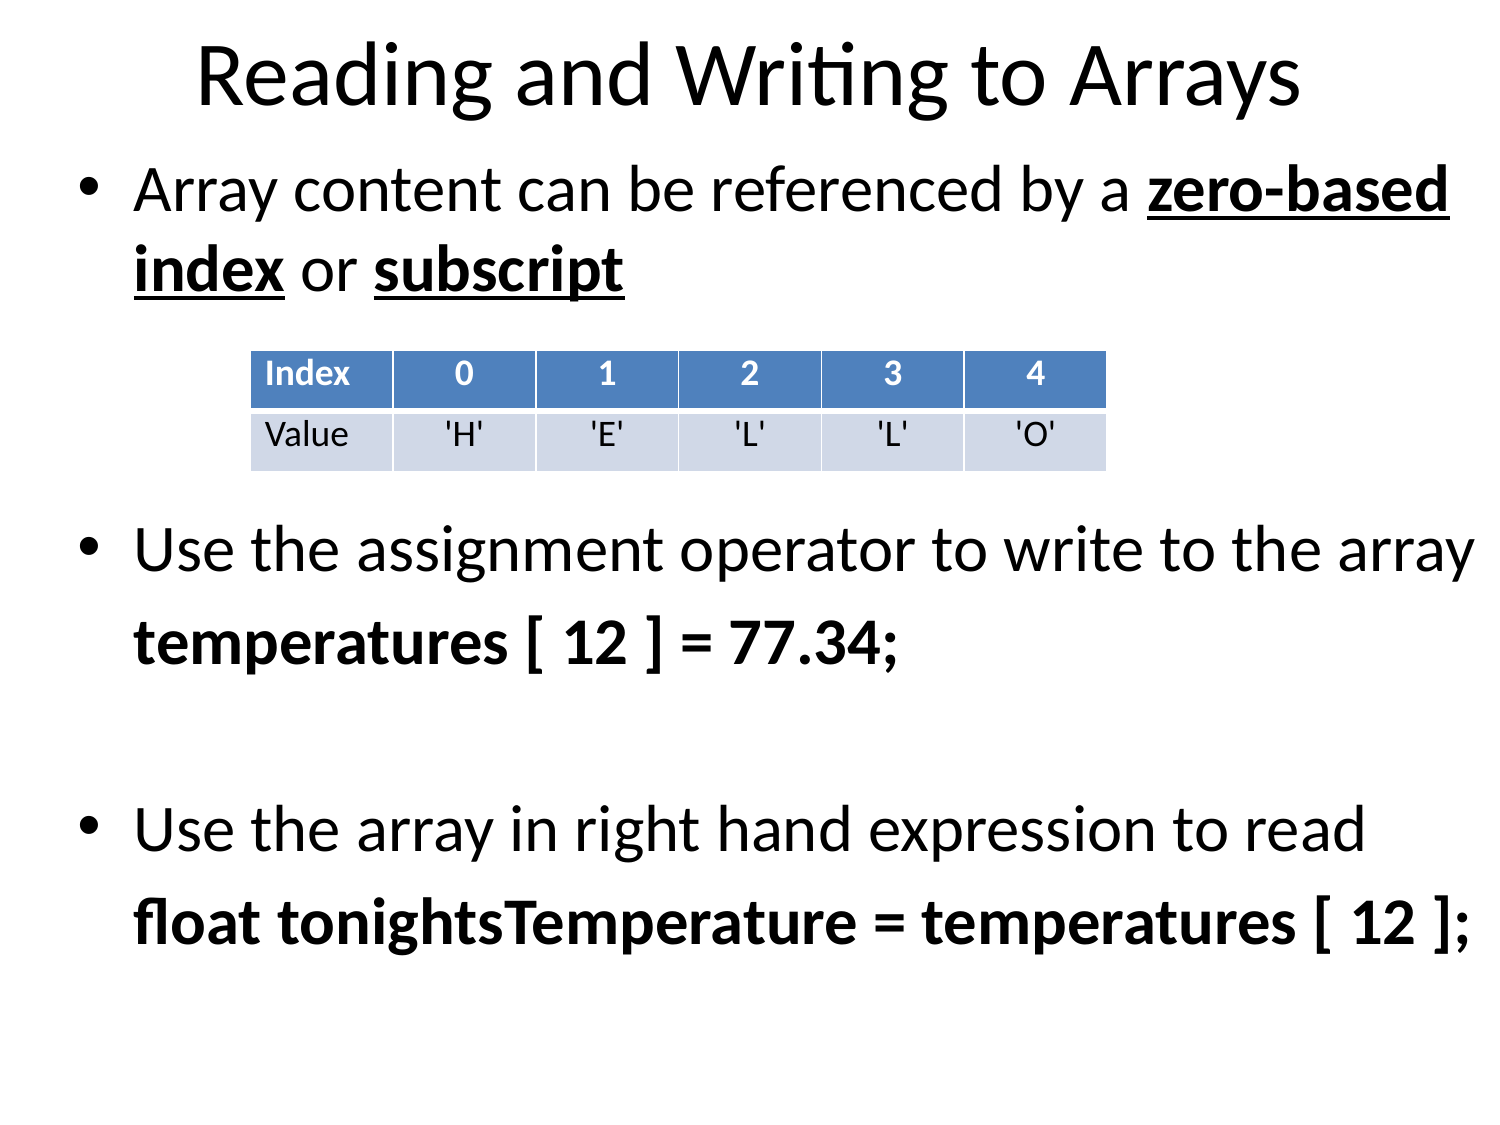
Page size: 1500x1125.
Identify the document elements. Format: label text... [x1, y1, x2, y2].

table_cell 'L' [679, 414, 821, 471]
table_header Index [251, 351, 392, 408]
table_header 0 [394, 351, 535, 408]
table_header 4 [965, 351, 1106, 408]
list Array content can be referenced by a zero-based index or subscript Use the assignment operator to write to the array temperatures [ 12 ] = 77.34; Use the array in right hand expression to read float tonightsTemperature = temperatures [ 12 ]; [62, 137, 1500, 1125]
table_cell 'E' [537, 414, 678, 471]
table_cell 'O' [965, 414, 1106, 471]
table_cell 'H' [394, 414, 535, 471]
table_cell 'L' [822, 414, 963, 471]
title Reading and Writing to Arrays [75, 0, 1425, 137]
table_header 2 [679, 351, 821, 408]
table_cell Value [251, 414, 392, 471]
table_header 3 [822, 351, 963, 408]
table_header 1 [537, 351, 678, 408]
